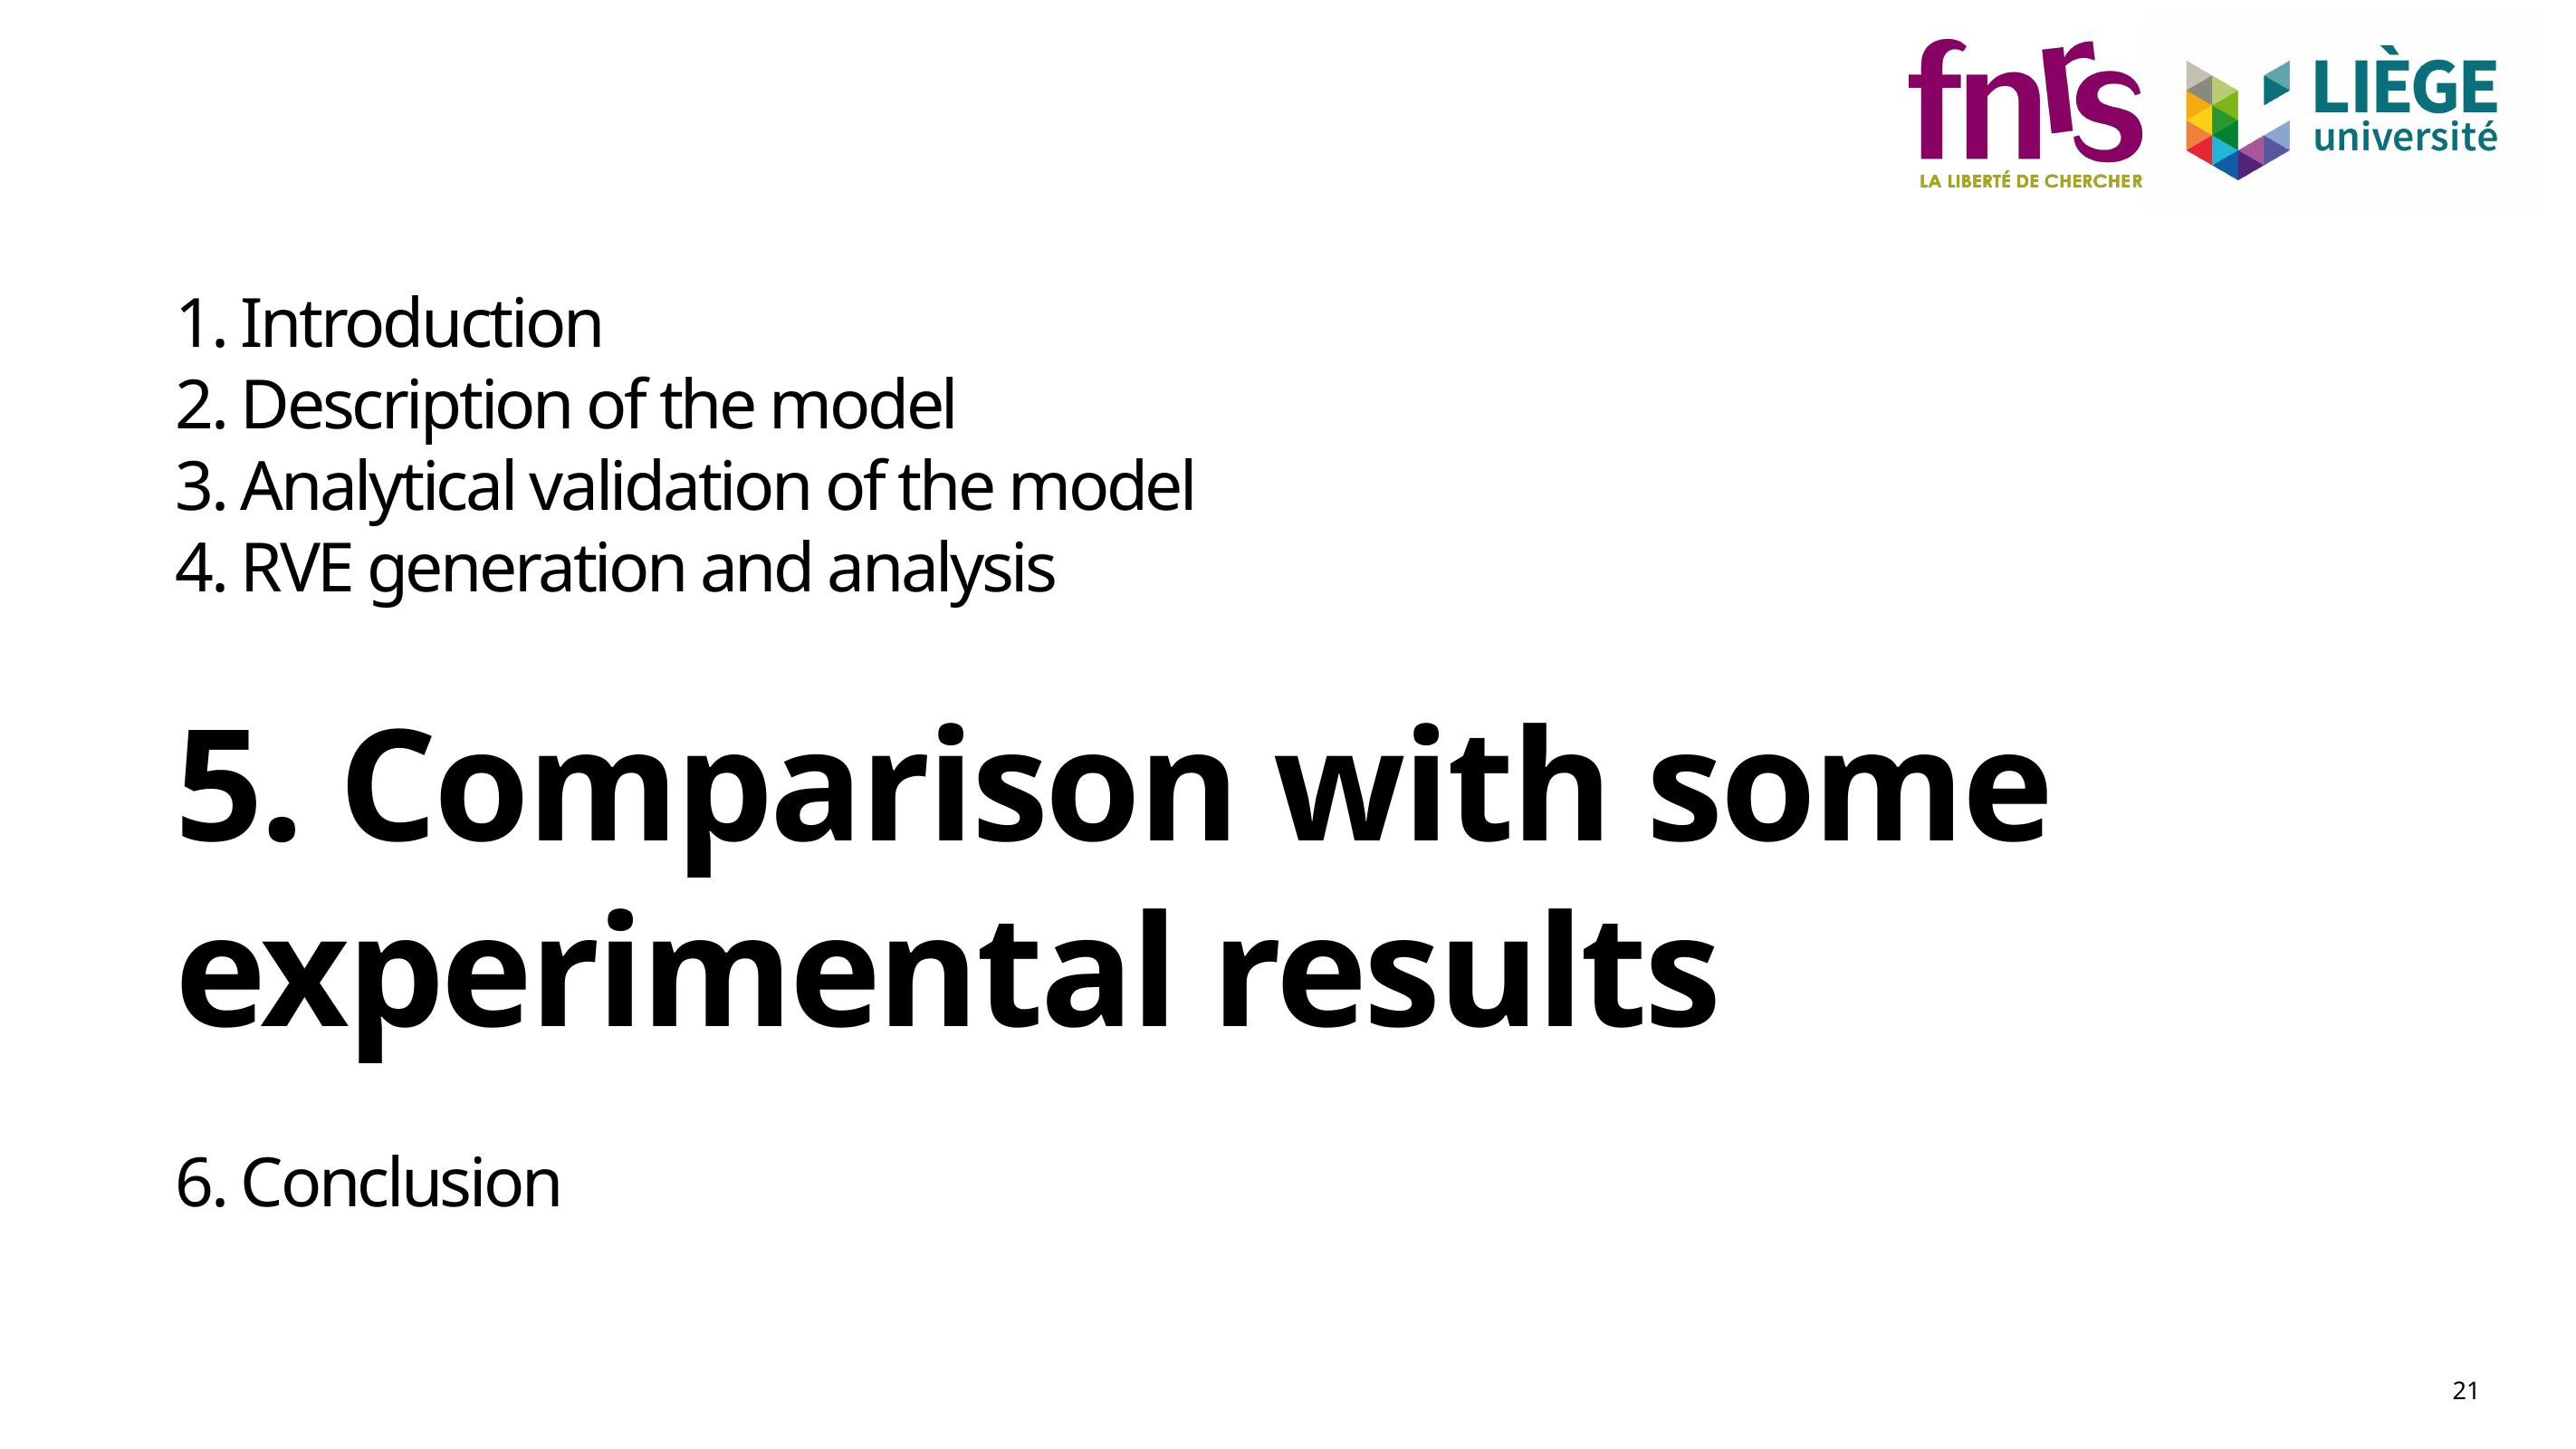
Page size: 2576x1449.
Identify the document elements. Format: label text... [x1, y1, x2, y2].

slide_number 21 [2436, 1370, 2497, 1417]
picture [1909, 15, 2542, 210]
title 1. Introduction 2. Description of the model 3. Analytical validation of the model 4. RVE generation and analysis 5. Comparison with some experimental results 6. Conclusion [167, 174, 2467, 1326]
